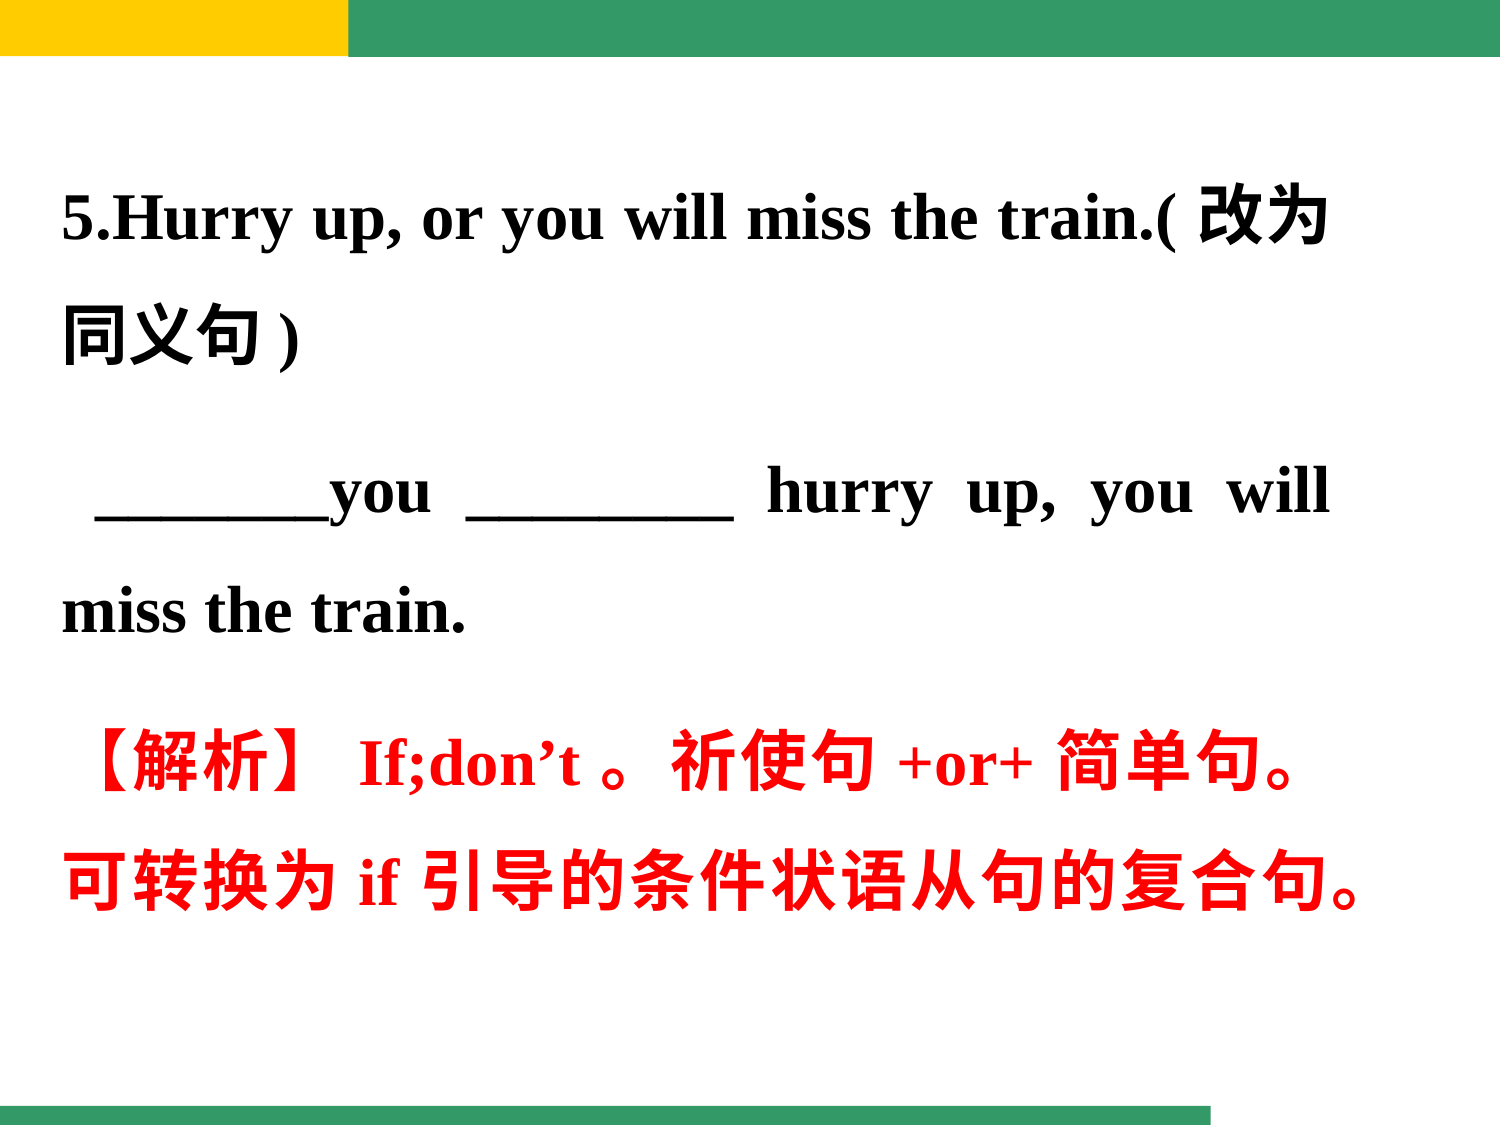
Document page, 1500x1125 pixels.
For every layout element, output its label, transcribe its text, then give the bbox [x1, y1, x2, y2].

text_box 5.Hurry up, or you will miss the train.(改为同义句) _______you ________ hurry up, you will miss the train. 【解析】If;don’t。祈使句+or+简单句。可转换为if引导的条件状语从句的复合句。 [47, 125, 1348, 927]
